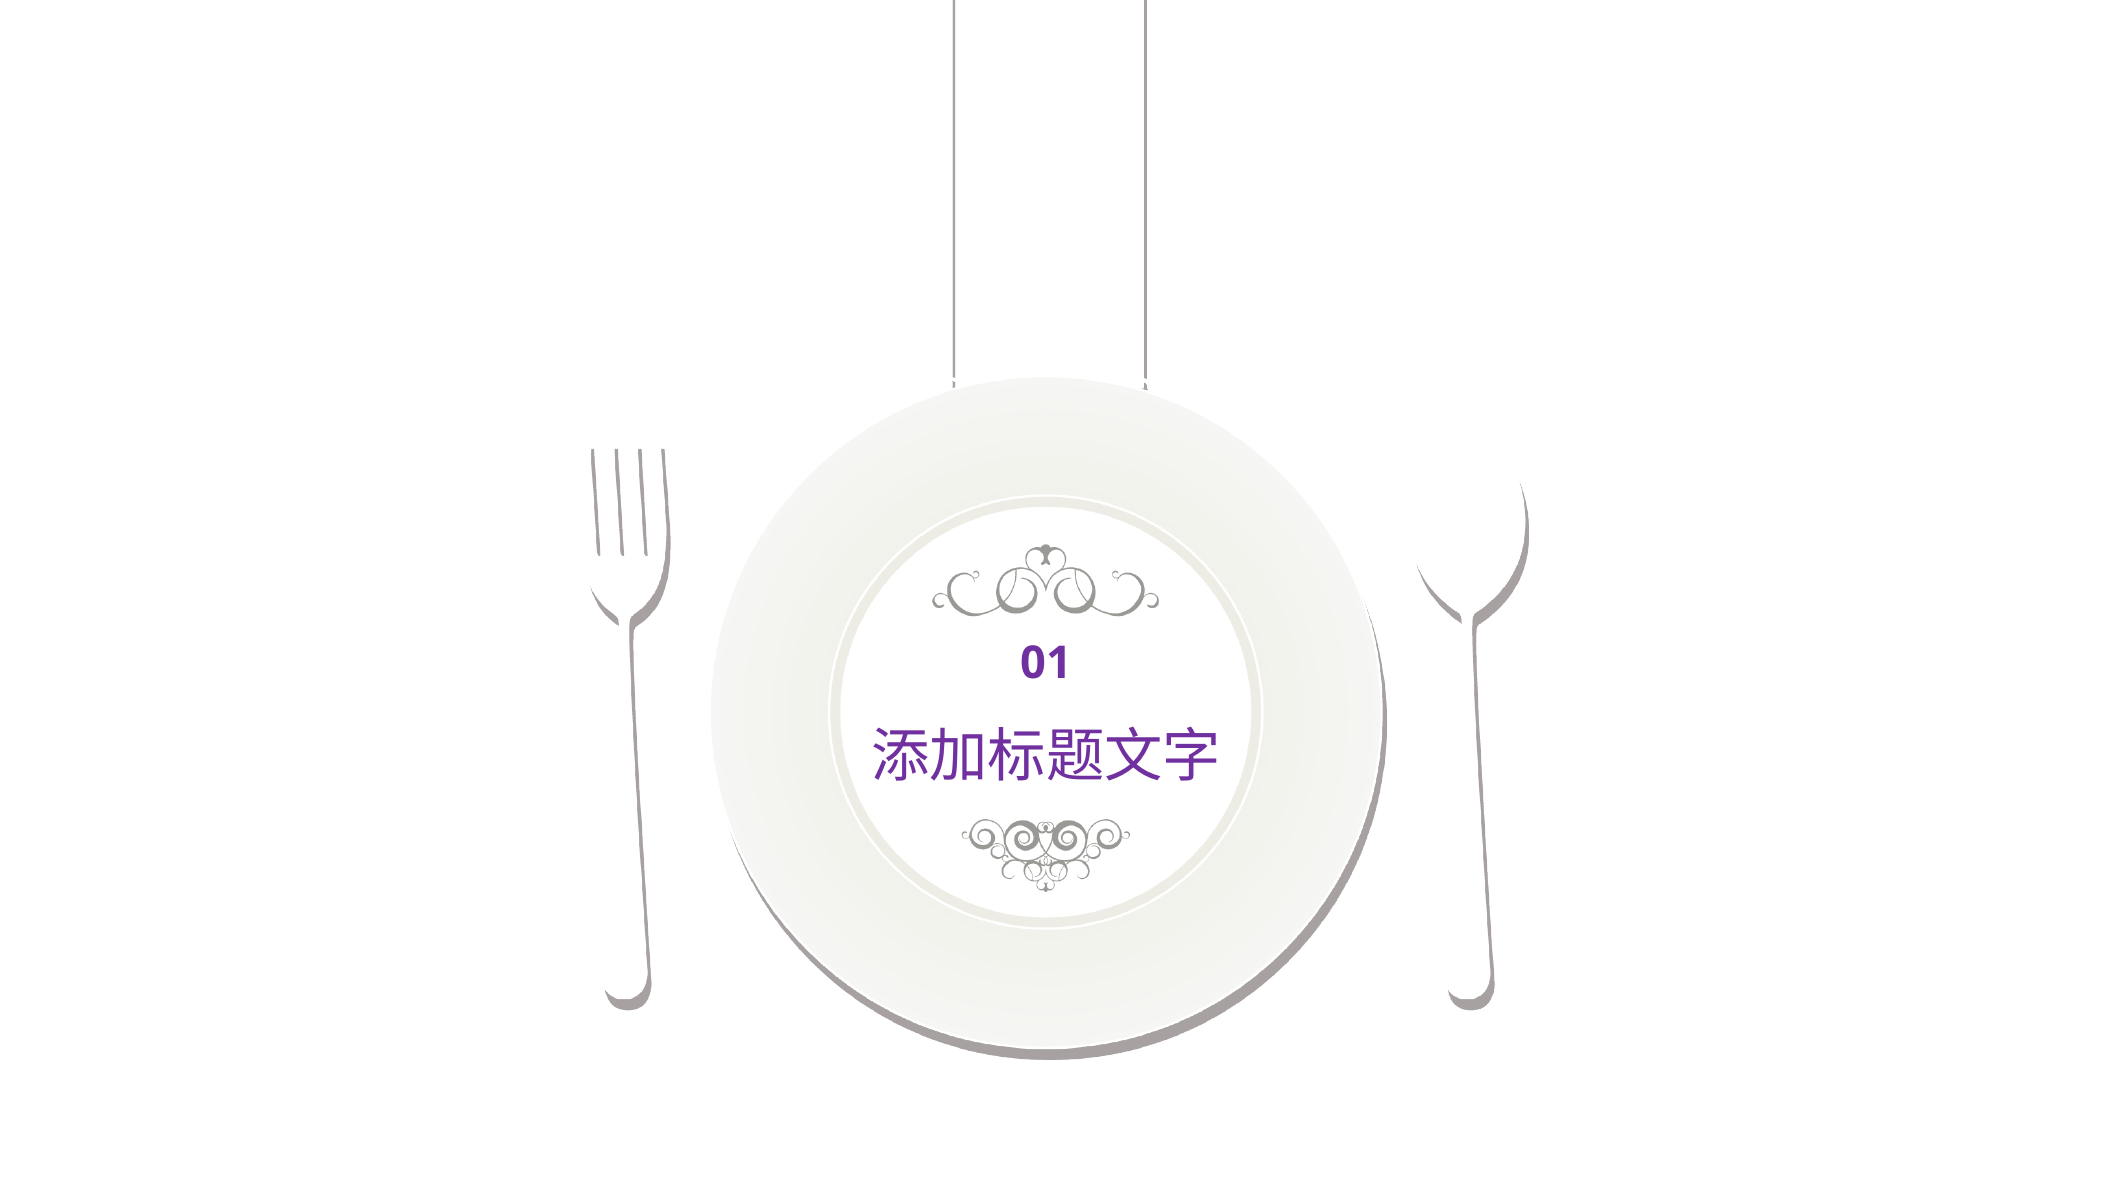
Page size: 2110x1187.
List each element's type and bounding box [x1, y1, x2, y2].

picture [580, 0, 1529, 1060]
